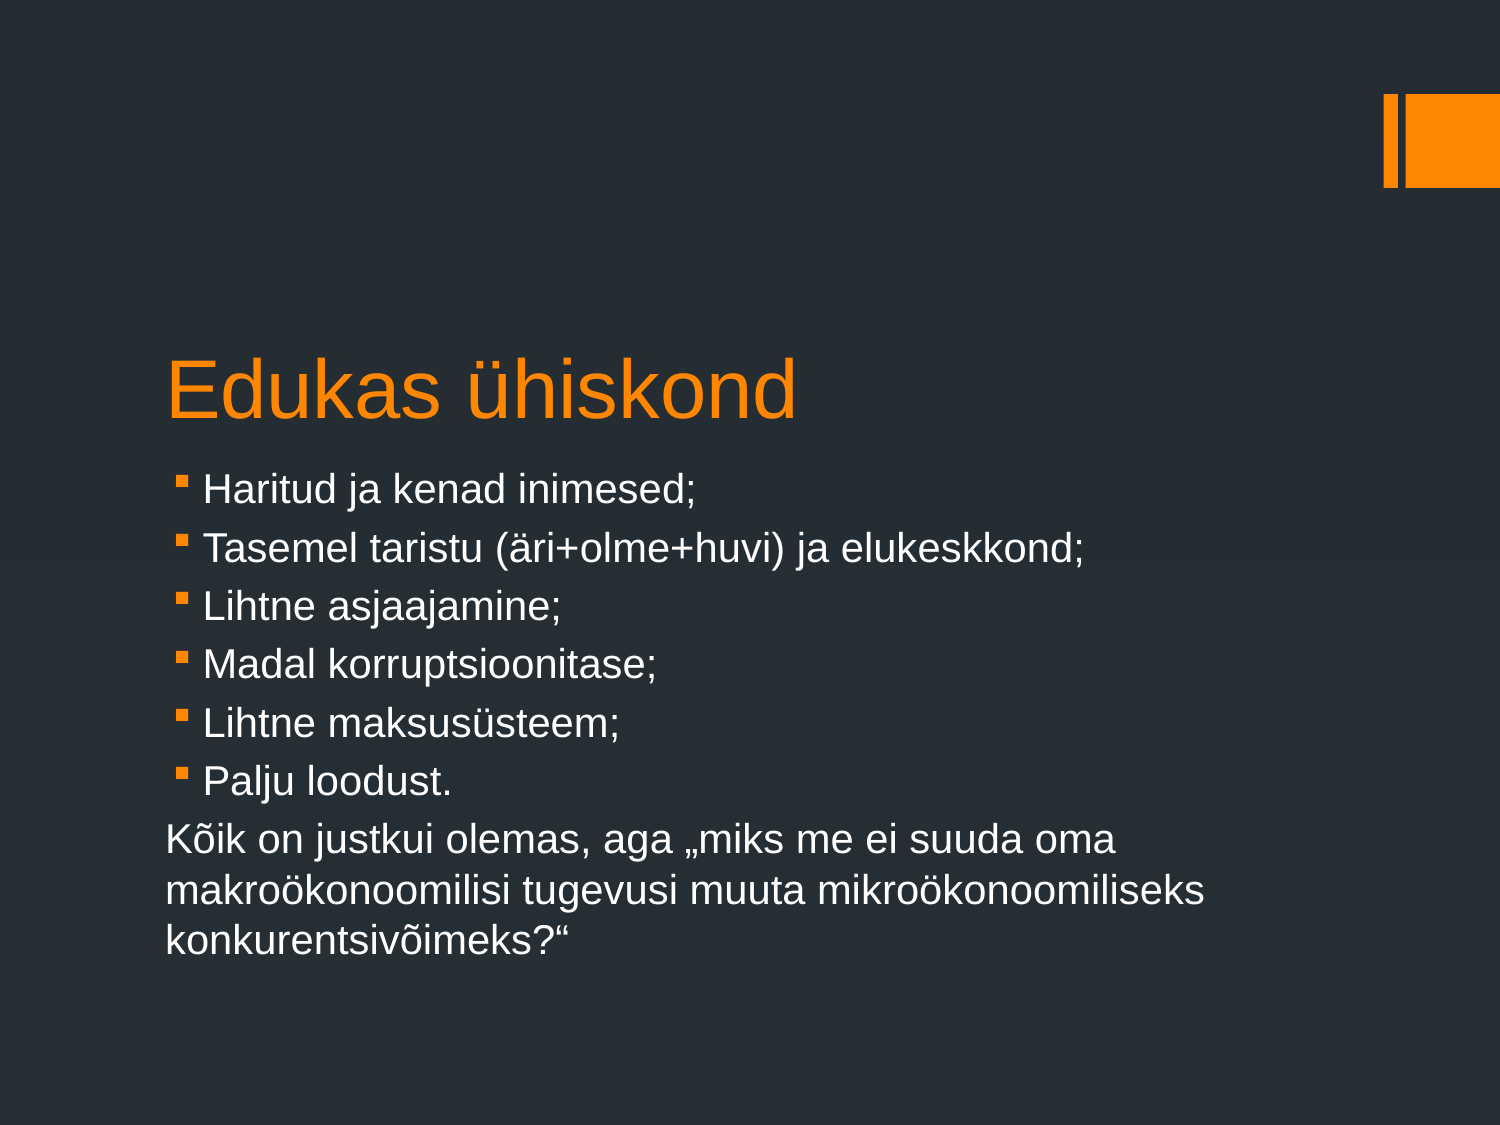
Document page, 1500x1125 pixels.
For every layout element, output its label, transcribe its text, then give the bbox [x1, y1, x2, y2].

list Haritud ja kenad inimesed; Tasemel taristu (äri+olme+huvi) ja elukeskkond; Lihtne asjaajamine; Madal korruptsioonitase; Lihtne maksusüsteem; Palju loodust. Kõik on justkui olemas, aga „miks me ei suuda oma makroökonoomilisi tugevusi muuta mikroökonoomiliseks konkurentsivõimeks?“ [150, 454, 1350, 1035]
title Edukas ühiskond [150, 253, 1350, 443]
